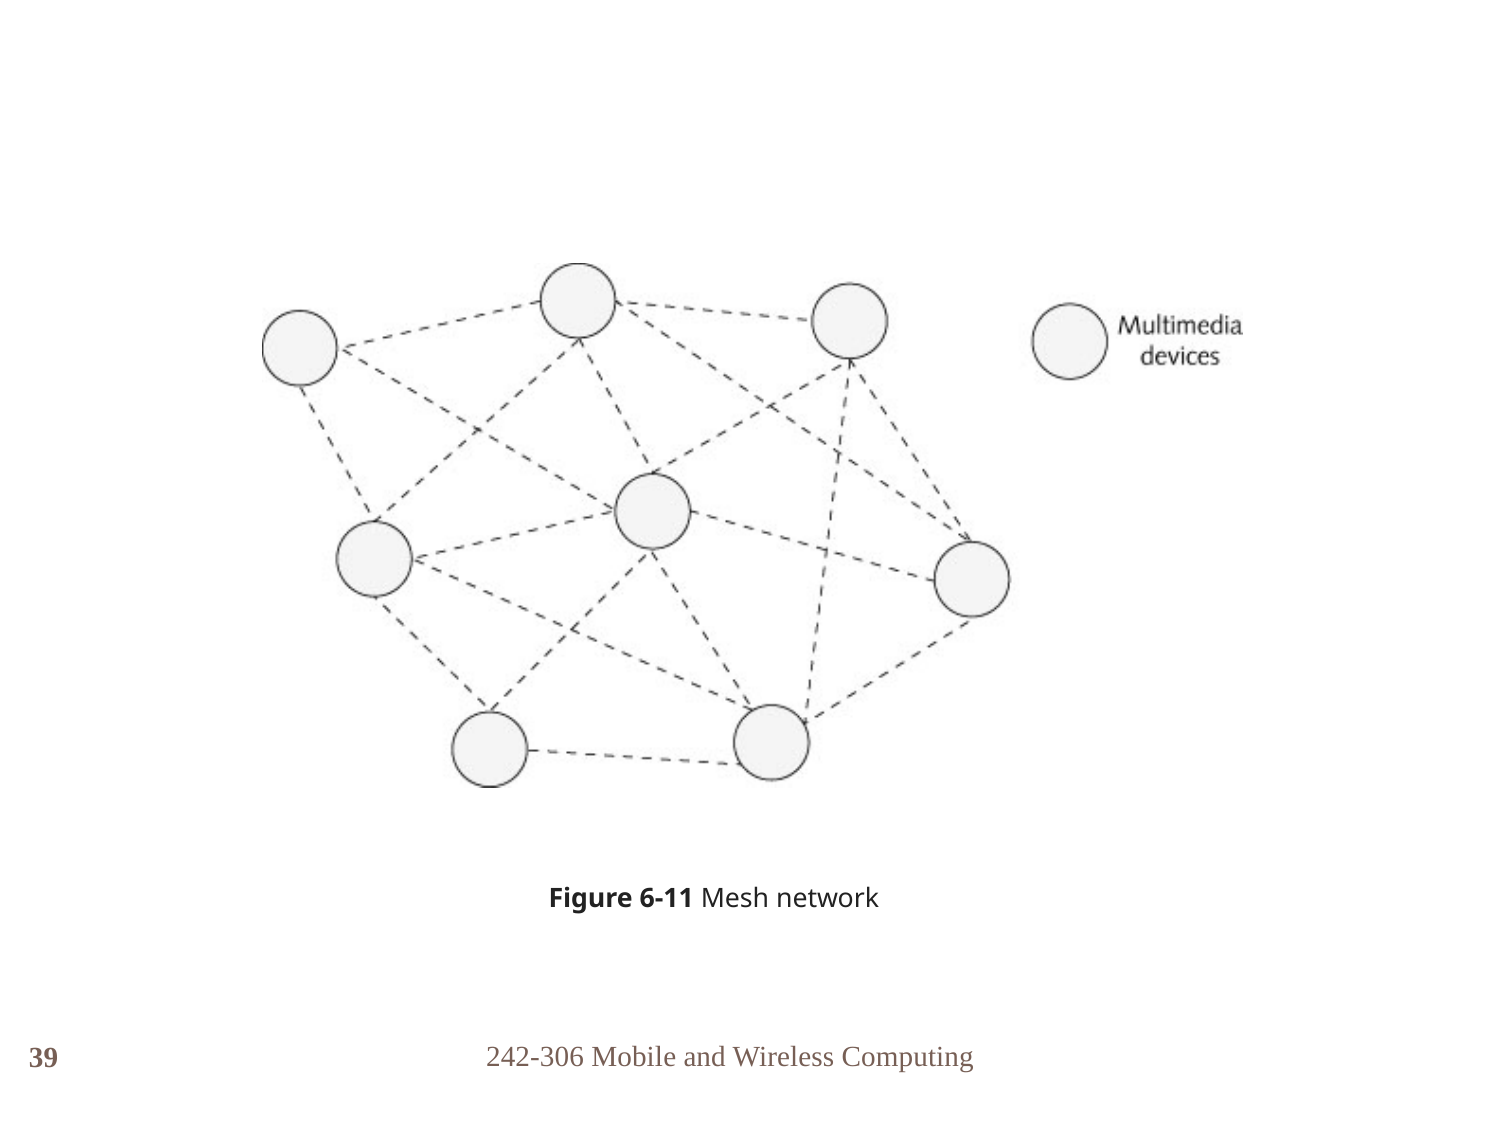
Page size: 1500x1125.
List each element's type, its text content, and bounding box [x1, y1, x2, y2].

footer 242-306 Mobile and Wireless Computing [99, 1024, 990, 1085]
slide_number 39 [0, 1025, 88, 1088]
text_box Figure 6-11 Mesh network [533, 873, 971, 941]
picture [262, 262, 1243, 788]
